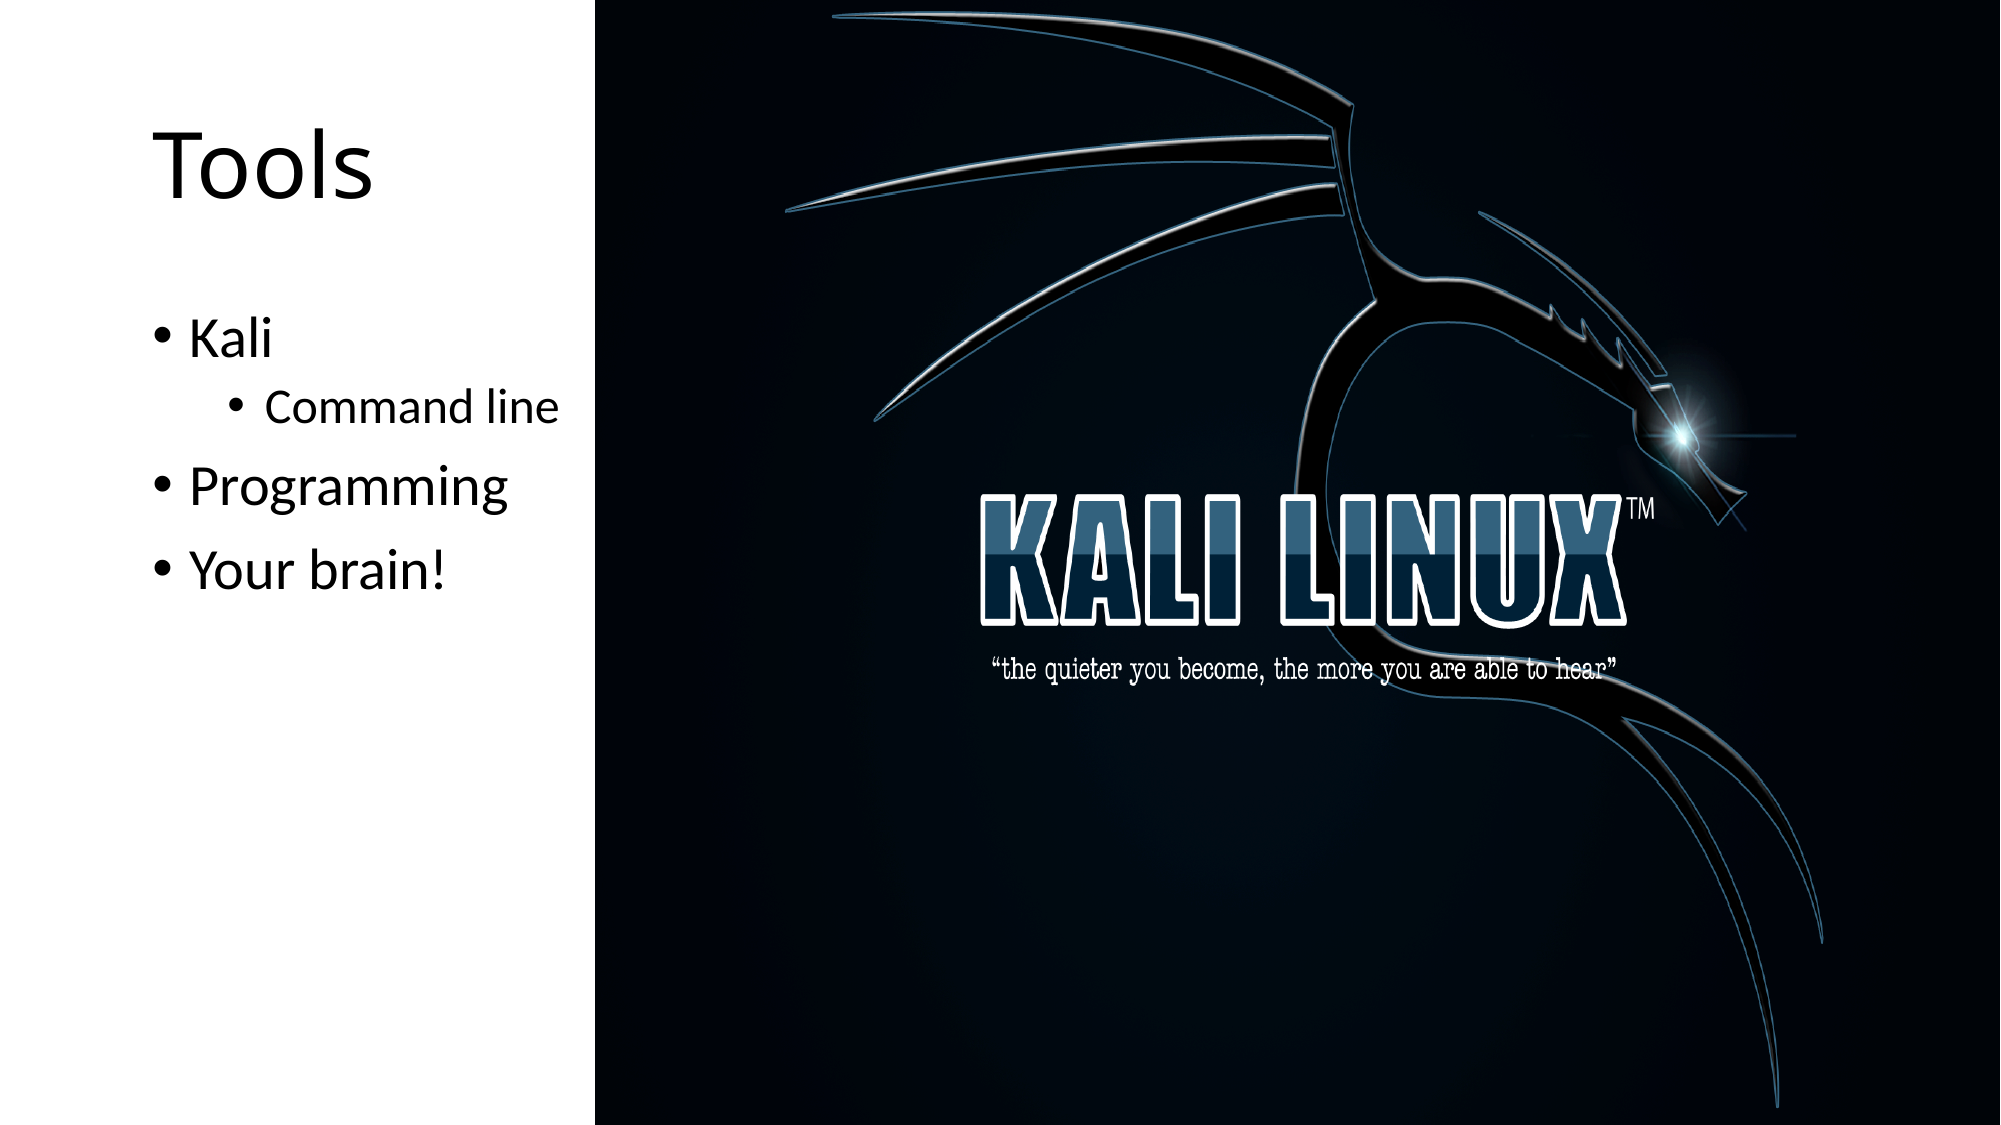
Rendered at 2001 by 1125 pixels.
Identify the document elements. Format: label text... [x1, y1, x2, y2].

list Kali Command line Programming Your brain! [137, 299, 595, 1014]
title Tools [137, 59, 595, 278]
picture [595, 0, 2000, 1125]
